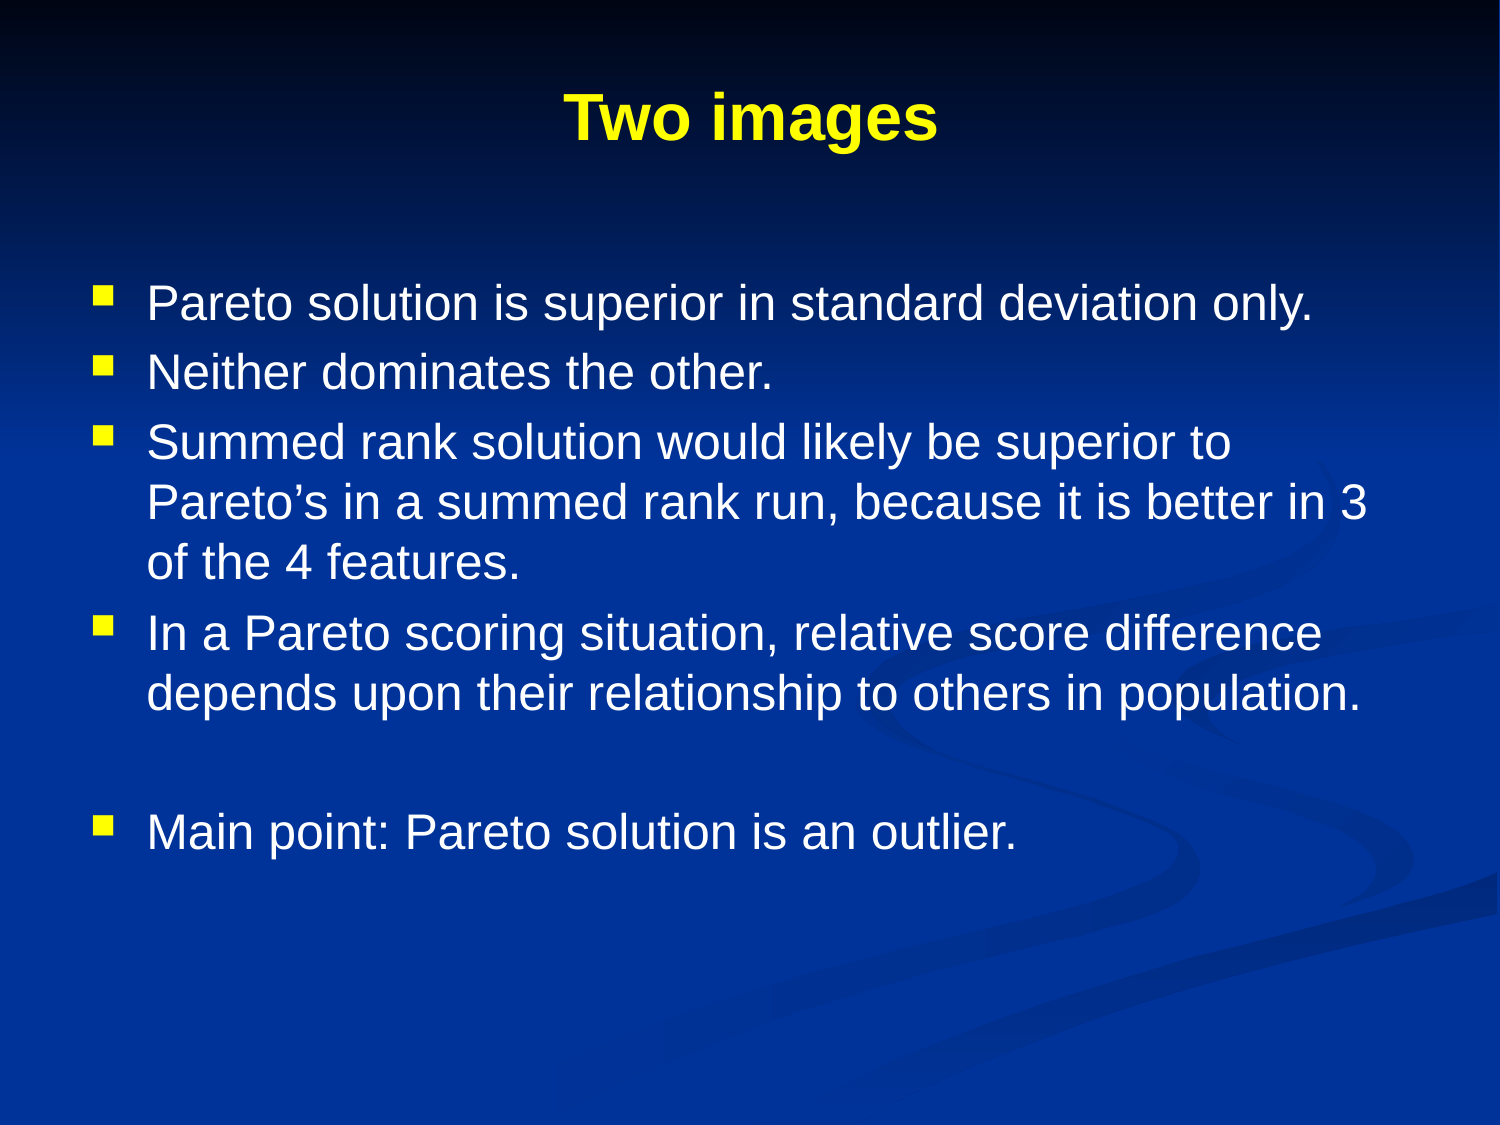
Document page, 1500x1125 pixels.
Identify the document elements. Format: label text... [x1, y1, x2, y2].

list Pareto solution is superior in standard deviation only. Neither dominates the other. Summed rank solution would likely be superior to Pareto’s in a summed rank run, because it is better in 3 of the 4 features. In a Pareto scoring situation, relative score difference depends upon their relationship to others in population. Main point: Pareto solution is an outlier. [74, 262, 1426, 1006]
title Two images [76, 30, 1428, 197]
